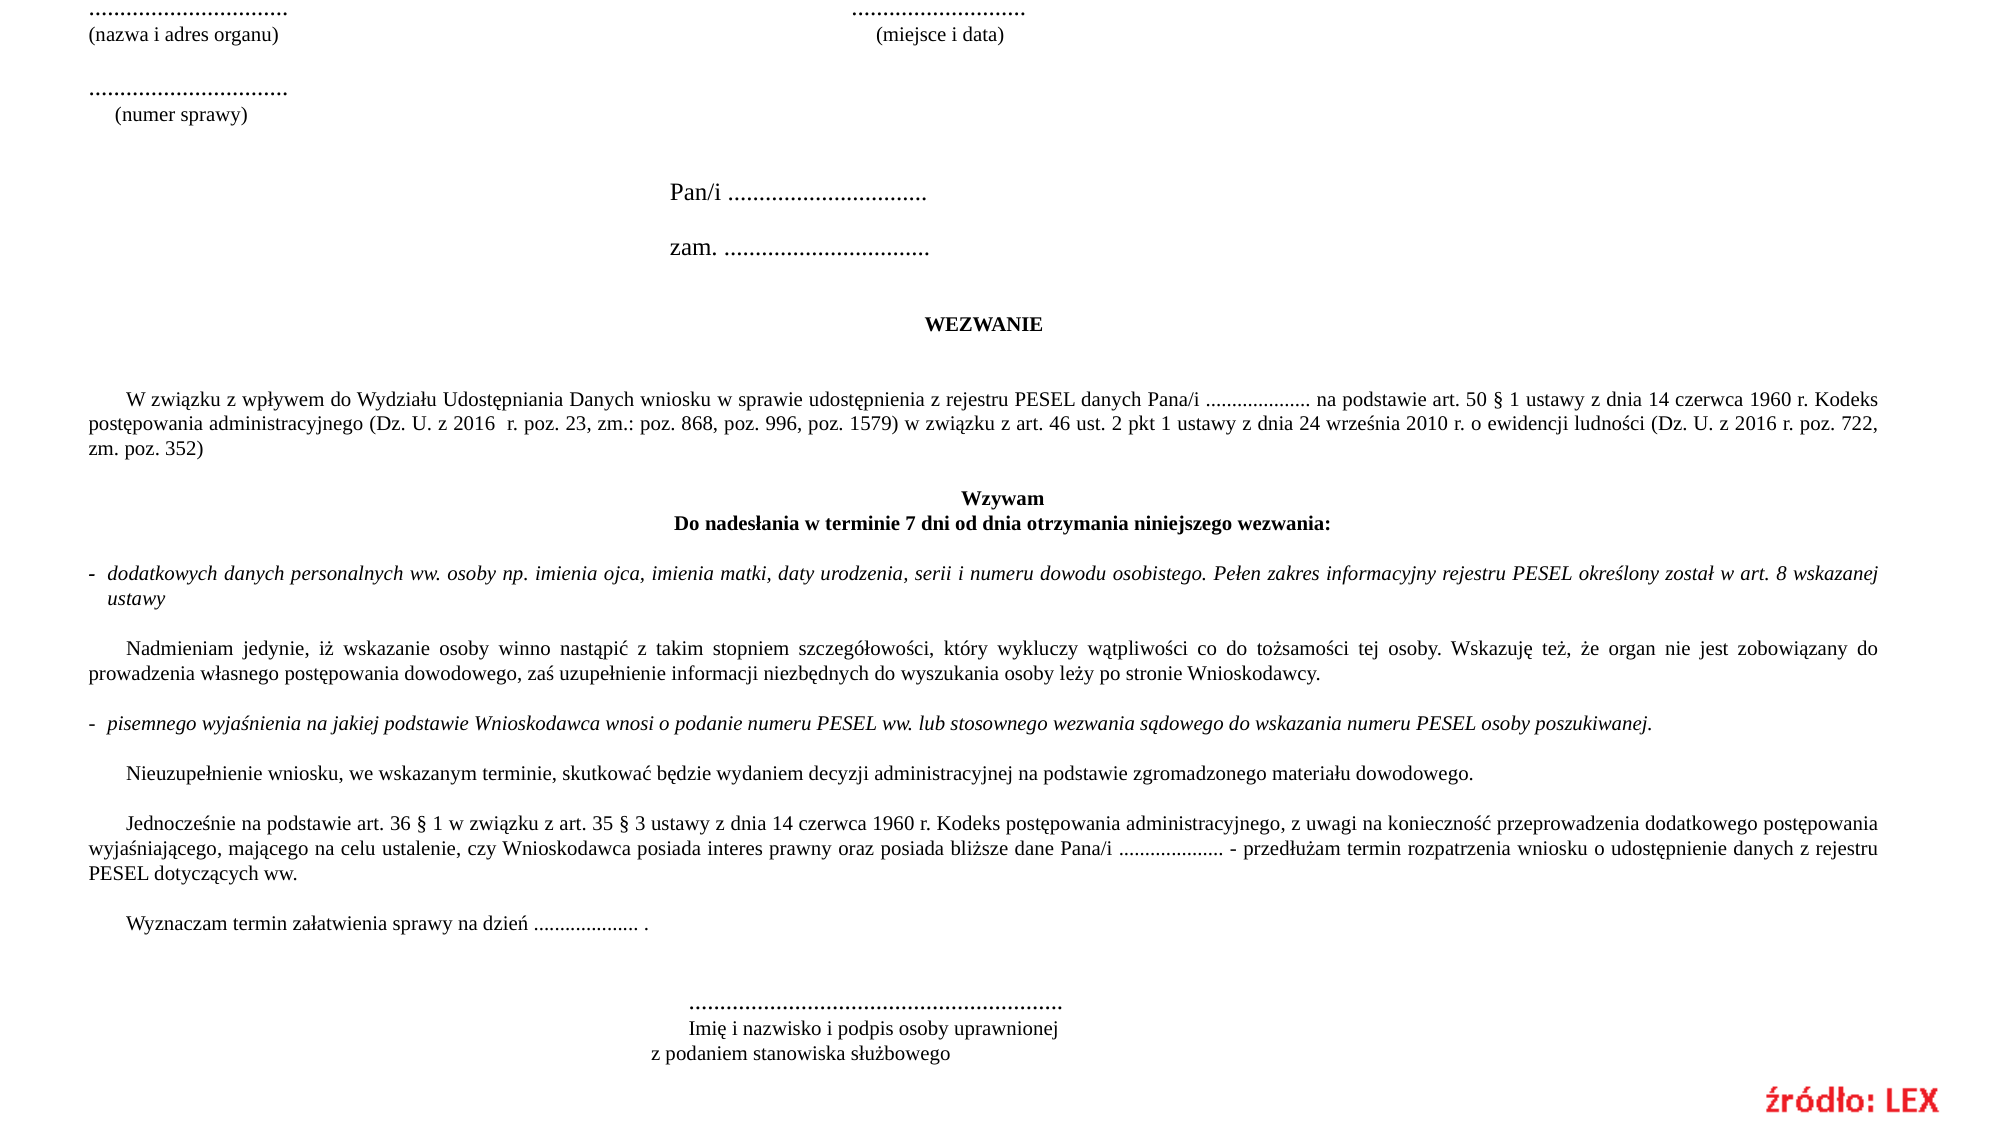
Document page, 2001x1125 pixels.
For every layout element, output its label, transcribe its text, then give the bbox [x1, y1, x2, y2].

text_box ................................ ............................ (nazwa i adres organu) (miejsce i data) ................................ (numer sprawy) Pan/i ................................ zam. ................................. WEZWANIE W związku z wpływem do Wydziału Udostępniania Danych wniosku w sprawie udostępnienia z rejestru PESEL danych Pana/i .................... na podstawie art. 50 § 1 ustawy z dnia 14 czerwca 1960 r. Kodeks postępowania administracyjnego (Dz. U. z 2016 r. poz. 23, zm.: poz. 868, poz. 996, poz. 1579) w związku z art. 46 ust. 2 pkt 1 ustawy z dnia 24 września 2010 r. o ewidencji ludności (Dz. U. z 2016 r. poz. 722, zm. poz. 352) Wzywam Do nadesłania w terminie 7 dni od dnia otrzymania niniejszego wezwania: - dodatkowych danych personalnych ww. osoby np. imienia ojca, imienia matki, daty urodzenia, serii i numeru dowodu osobistego. Pełen zakres informacyjny rejestru PESEL określony został w art. 8 wskazanej ustawy Nadmieniam jedynie, iż wskazanie osoby winno nastąpić z takim stopniem szczegółowości, który wykluczy wątpliwości co do tożsamości tej osoby. Wskazuję też, że organ nie jest zobowiązany do prowadzenia własnego postępowania dowodowego, zaś uzupełnienie informacji niezbędnych do wyszukania osoby leży po stronie Wnioskodawcy. - pisemnego wyjaśnienia na jakiej podstawie Wnioskodawca wnosi o podanie numeru PESEL ww. lub stosownego wezwania sądowego do wskazania numeru PESEL osoby poszukiwanej. Nieuzupełnienie wniosku, we wskazanym terminie, skutkować będzie wydaniem decyzji administracyjnej na podstawie zgromadzonego materiału dowodowego. Jednocześnie na podstawie art. 36 § 1 w związku z art. 35 § 3 ustawy z dnia 14 czerwca 1960 r. Kodeks postępowania administracyjnego, z uwagi na konieczność przeprowadzenia dodatkowego postępowania wyjaśniającego, mającego na celu ustalenie, czy Wnioskodawca posiada interes prawny oraz posiada bliższe dane Pana/i .................... - przedłużam termin rozpatrzenia wniosku o udostępnienie danych z rejestru PESEL dotyczących ww. Wyznaczam termin załatwienia sprawy na dzień .................... . ............................................................ Imię i nazwisko i podpis osoby uprawnionej z podaniem stanowiska służbowego [73, 0, 1894, 1072]
picture [1751, 1071, 1948, 1125]
